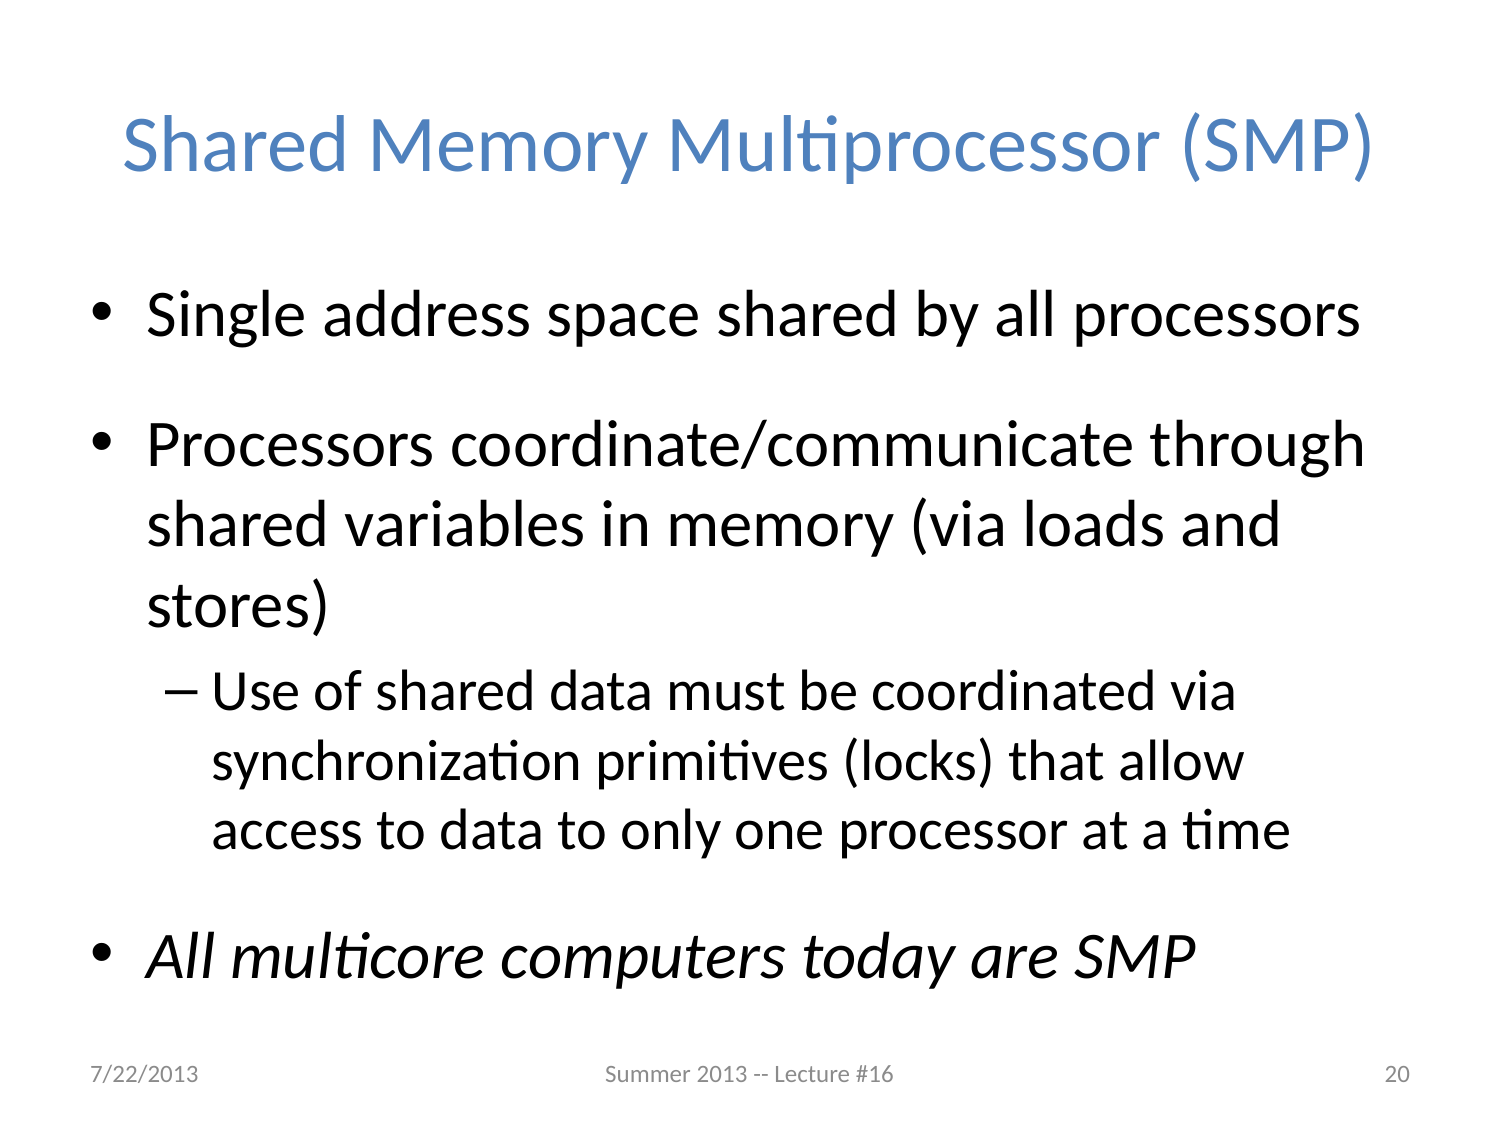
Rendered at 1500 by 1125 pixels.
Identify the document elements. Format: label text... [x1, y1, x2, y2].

list Single address space shared by all processors Processors coordinate/communicate through shared variables in memory (via loads and stores) Use of shared data must be coordinated via synchronization primitives (locks) that allow access to data to only one processor at a time All multicore computers today are SMP [75, 262, 1425, 1073]
slide_number 20 [1074, 1042, 1425, 1103]
title Shared Memory Multiprocessor (SMP) [75, 45, 1425, 233]
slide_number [75, 1042, 425, 1103]
footer Summer 2013 -- Lecture #16 [512, 1042, 988, 1103]
